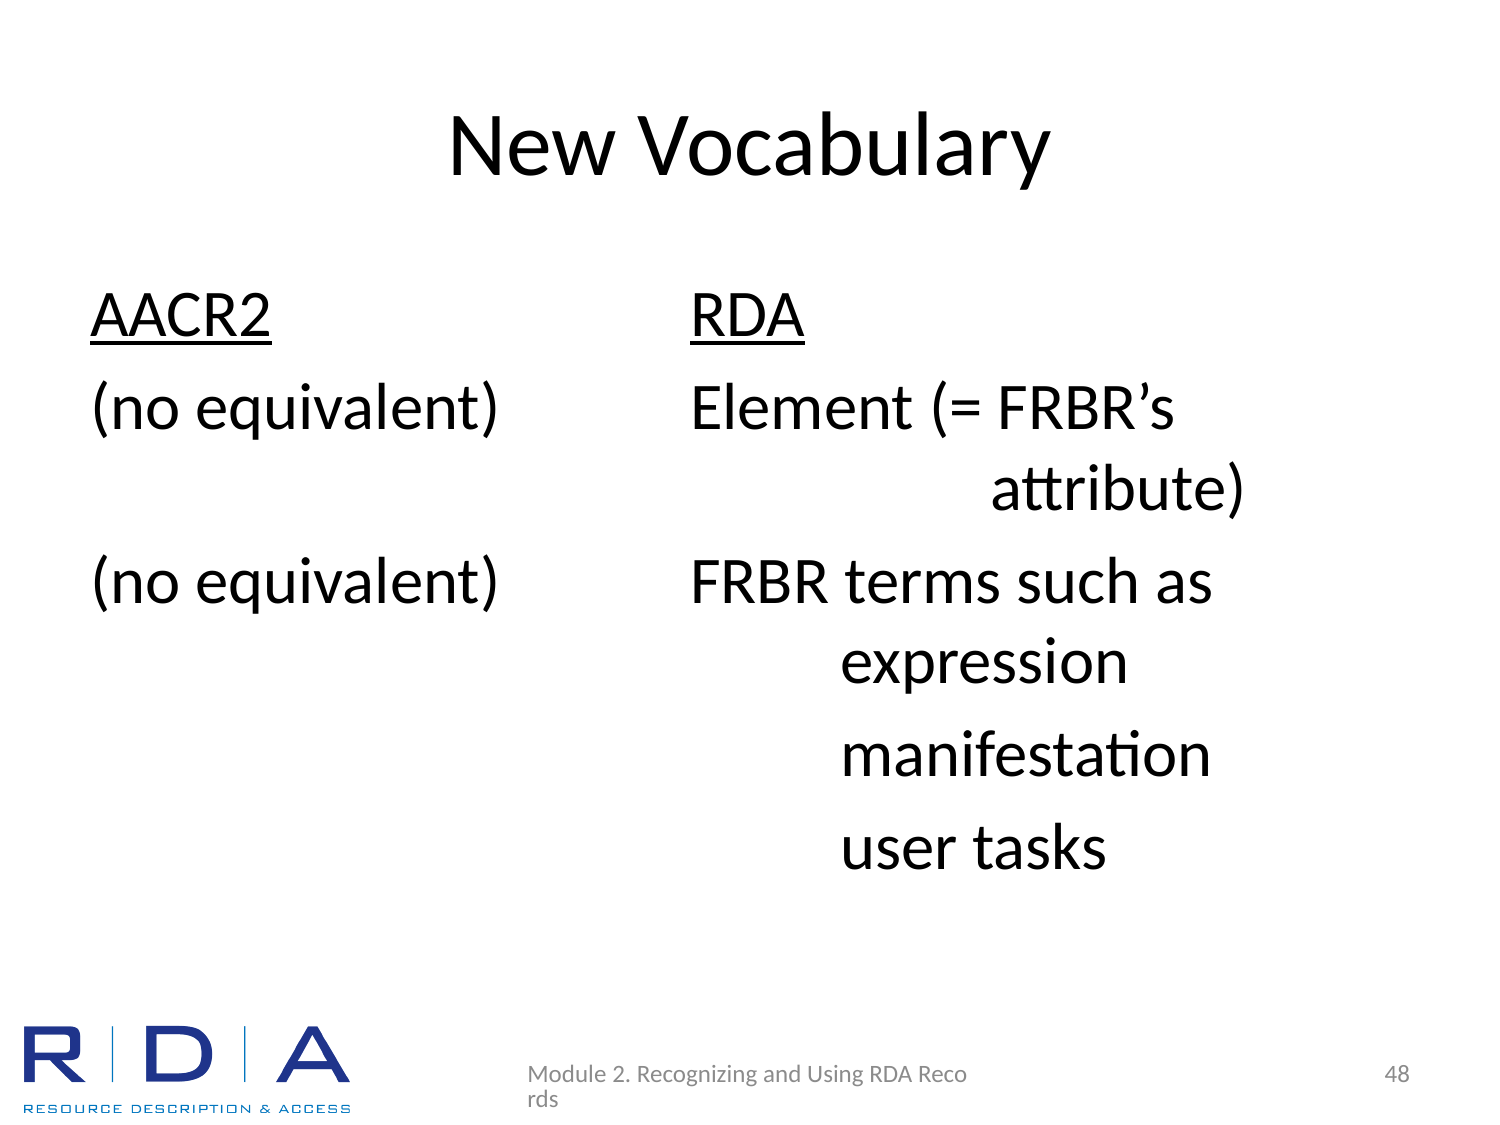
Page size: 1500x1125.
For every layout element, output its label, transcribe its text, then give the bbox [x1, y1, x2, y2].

slide_number 48 [1074, 1042, 1425, 1103]
picture [24, 1022, 350, 1113]
list AACR2 RDA (no equivalent) Element (= FRBR’s attribute) (no equivalent) FRBR terms such as expression manifestation user tasks [75, 262, 1425, 1005]
footer Module 2. Recognizing and Using RDA Records [512, 1042, 988, 1103]
title New Vocabulary [75, 45, 1425, 233]
